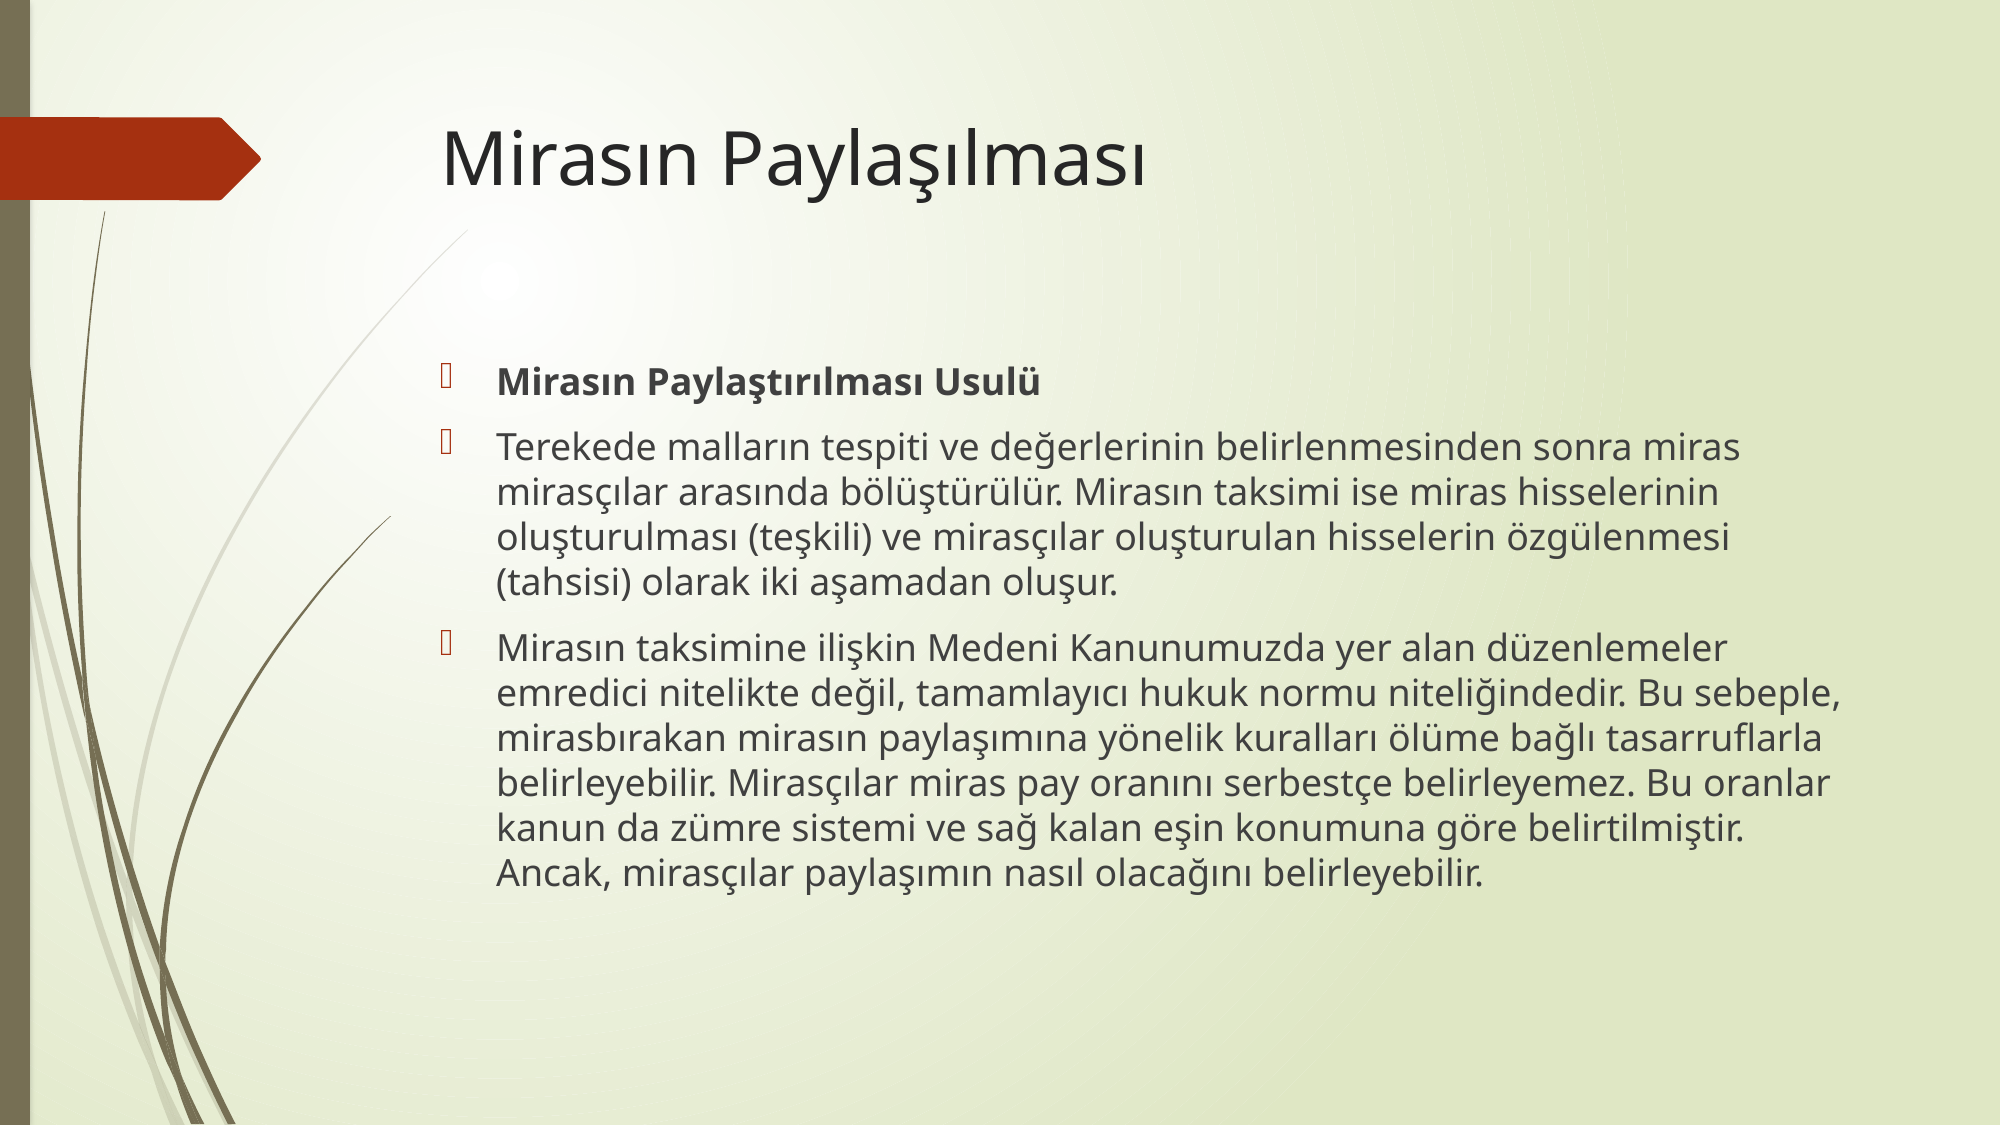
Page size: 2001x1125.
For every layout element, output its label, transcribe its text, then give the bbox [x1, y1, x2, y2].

title Mirasın Paylaşılması [425, 102, 1888, 313]
list Mirasın Paylaştırılması Usulü Terekede malların tespiti ve değerlerinin belirlenmesinden sonra miras mirasçılar arasında bölüştürülür. Mirasın taksimi ise miras hisselerinin oluşturulması (teşkili) ve mirasçılar oluşturulan hisselerin özgülenmesi (tahsisi) olarak iki aşamadan oluşur. Mirasın taksimine ilişkin Medeni Kanunumuzda yer alan düzenlemeler emredici nitelikte değil, tamamlayıcı hukuk normu niteliğindedir. Bu sebeple, mirasbırakan mirasın paylaşımına yönelik kuralları ölüme bağlı tasarruflarla belirleyebilir. Mirasçılar miras pay oranını serbestçe belirleyemez. Bu oranlar kanun da zümre sistemi ve sağ kalan eşin konumuna göre belirtilmiştir. Ancak, mirasçılar paylaşımın nasıl olacağını belirleyebilir. [424, 350, 1888, 970]
